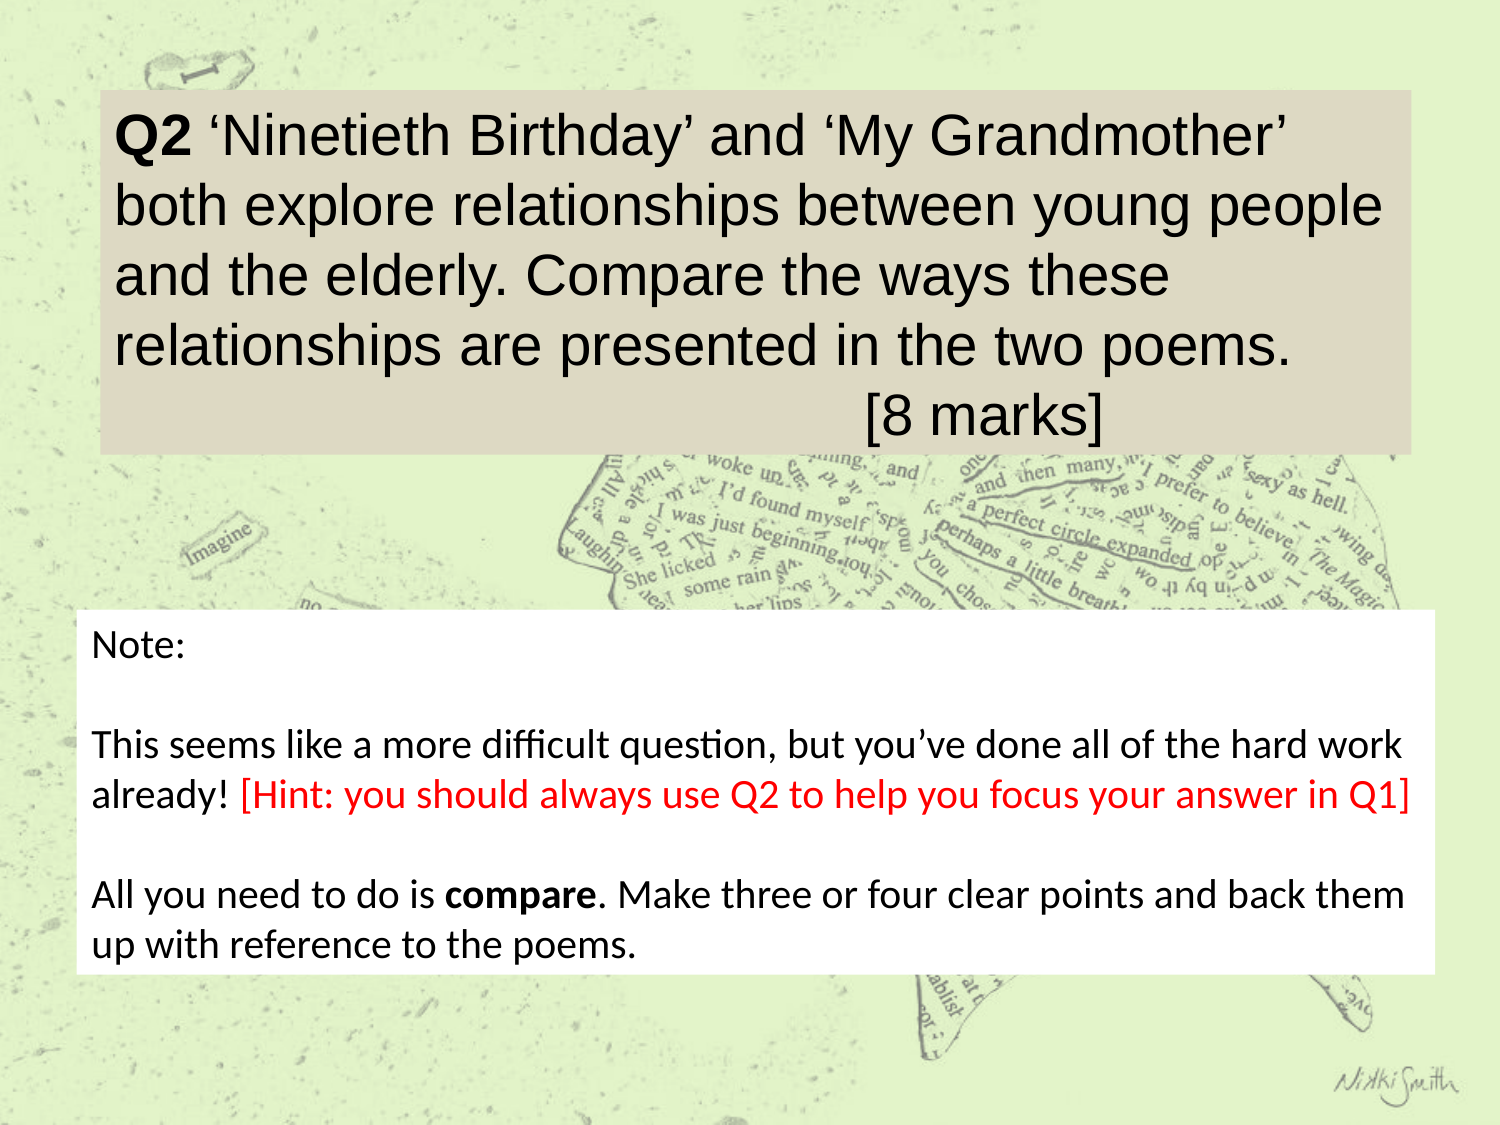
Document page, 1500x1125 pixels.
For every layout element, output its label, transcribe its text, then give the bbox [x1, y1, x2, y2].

text_box Note: This seems like a more difficult question, but you’ve done all of the hard work already! [Hint: you should always use Q2 to help you focus your answer in Q1] All you need to do is compare. Make three or four clear points and back them up with reference to the poems. [76, 609, 1436, 975]
text_box Q2 ‘Ninetieth Birthday’ and ‘My Grandmother’ both explore relationships between young people and the elderly. Compare the ways these relationships are presented in the two poems. [8 marks] [100, 90, 1412, 455]
